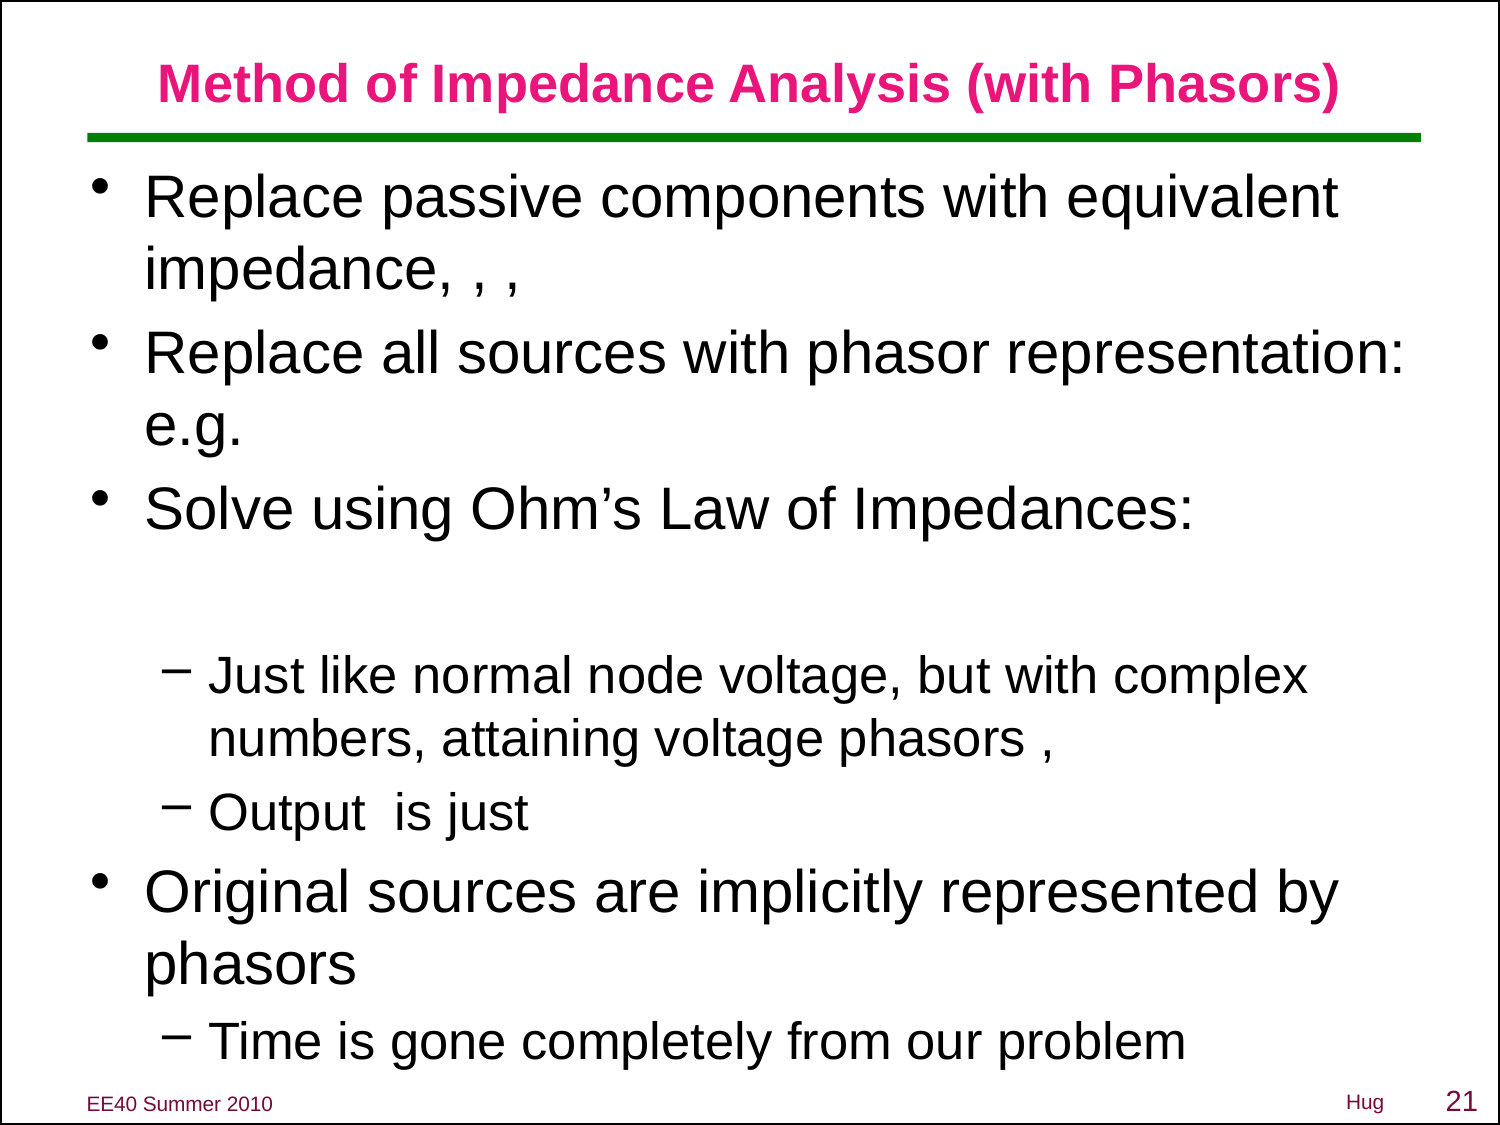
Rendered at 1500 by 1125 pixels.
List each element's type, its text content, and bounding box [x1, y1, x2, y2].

title Method of Impedance Analysis (with Phasors) [74, 37, 1426, 126]
